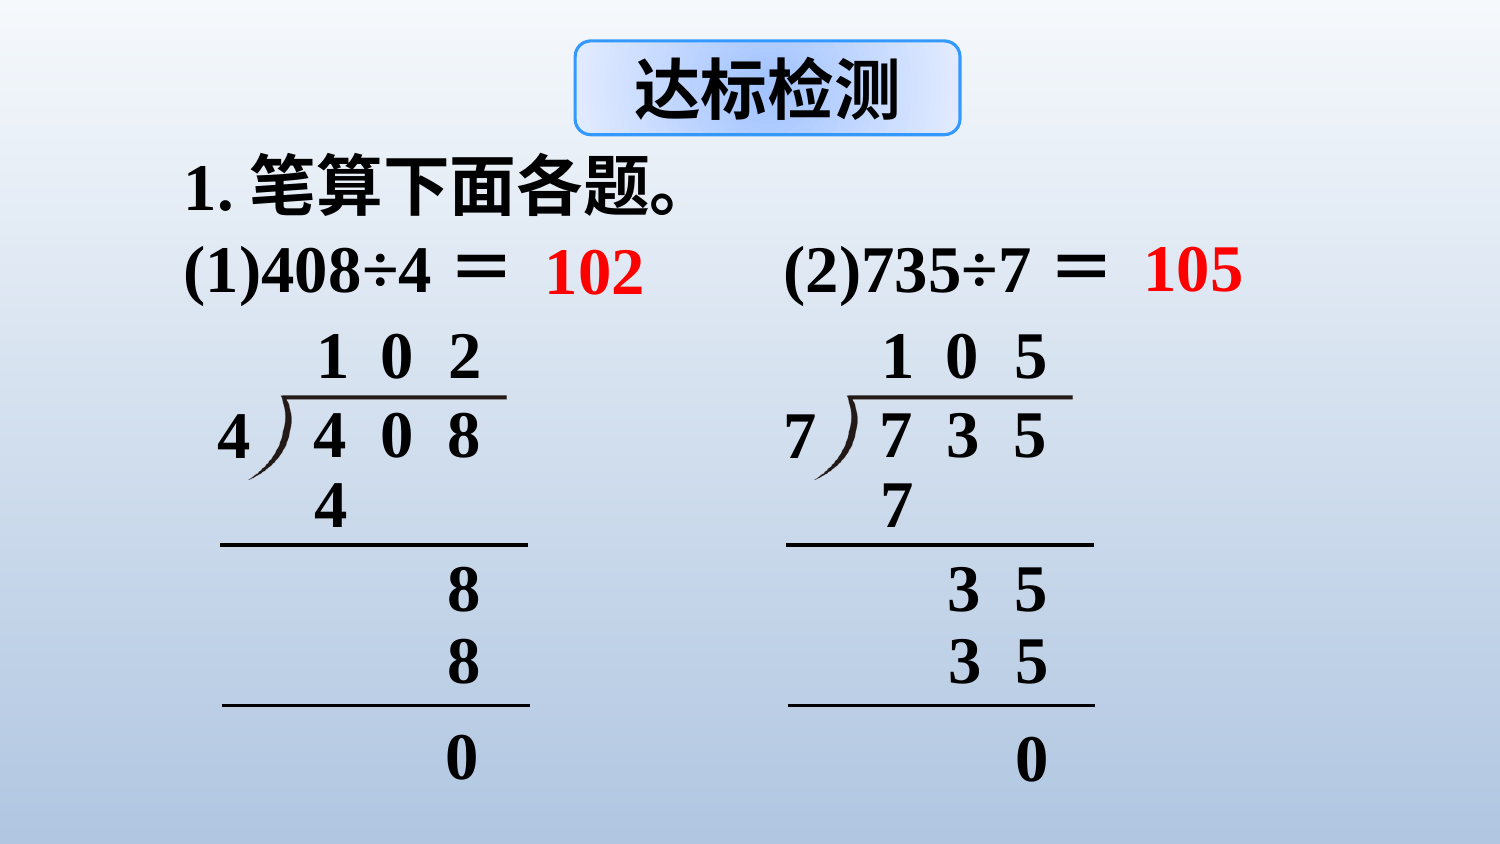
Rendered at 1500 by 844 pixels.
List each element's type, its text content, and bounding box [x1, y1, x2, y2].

text_box 5 [1000, 554, 1072, 633]
text_box 5 [1000, 537, 1072, 544]
text_box 8 [432, 609, 496, 704]
text_box 8 [432, 554, 497, 633]
text_box 5 [999, 304, 1064, 381]
text_box 3 [932, 554, 1000, 633]
text_box 1 [301, 314, 365, 381]
text_box 0 [430, 713, 494, 801]
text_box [768, 383, 1110, 484]
text_box 0 [365, 314, 429, 381]
text_box 2 [434, 304, 498, 381]
text_box 0 [931, 304, 995, 381]
text_box 8 [432, 537, 497, 544]
text_box 4 [299, 492, 364, 543]
text_box 0 [1000, 713, 1065, 802]
text_box 7 [865, 492, 929, 543]
text_box 1 [867, 304, 931, 381]
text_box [202, 383, 544, 484]
text_box 102 [530, 220, 661, 316]
text_box 3 [932, 537, 1000, 544]
text_box 1.笔算下面各题。 [168, 135, 919, 218]
text_box 达标检测 [575, 40, 961, 135]
text_box (1)408÷4＝ (2)735÷7＝ [168, 218, 1417, 314]
text_box 3 5 [934, 609, 1065, 704]
text_box 105 [1128, 217, 1259, 313]
